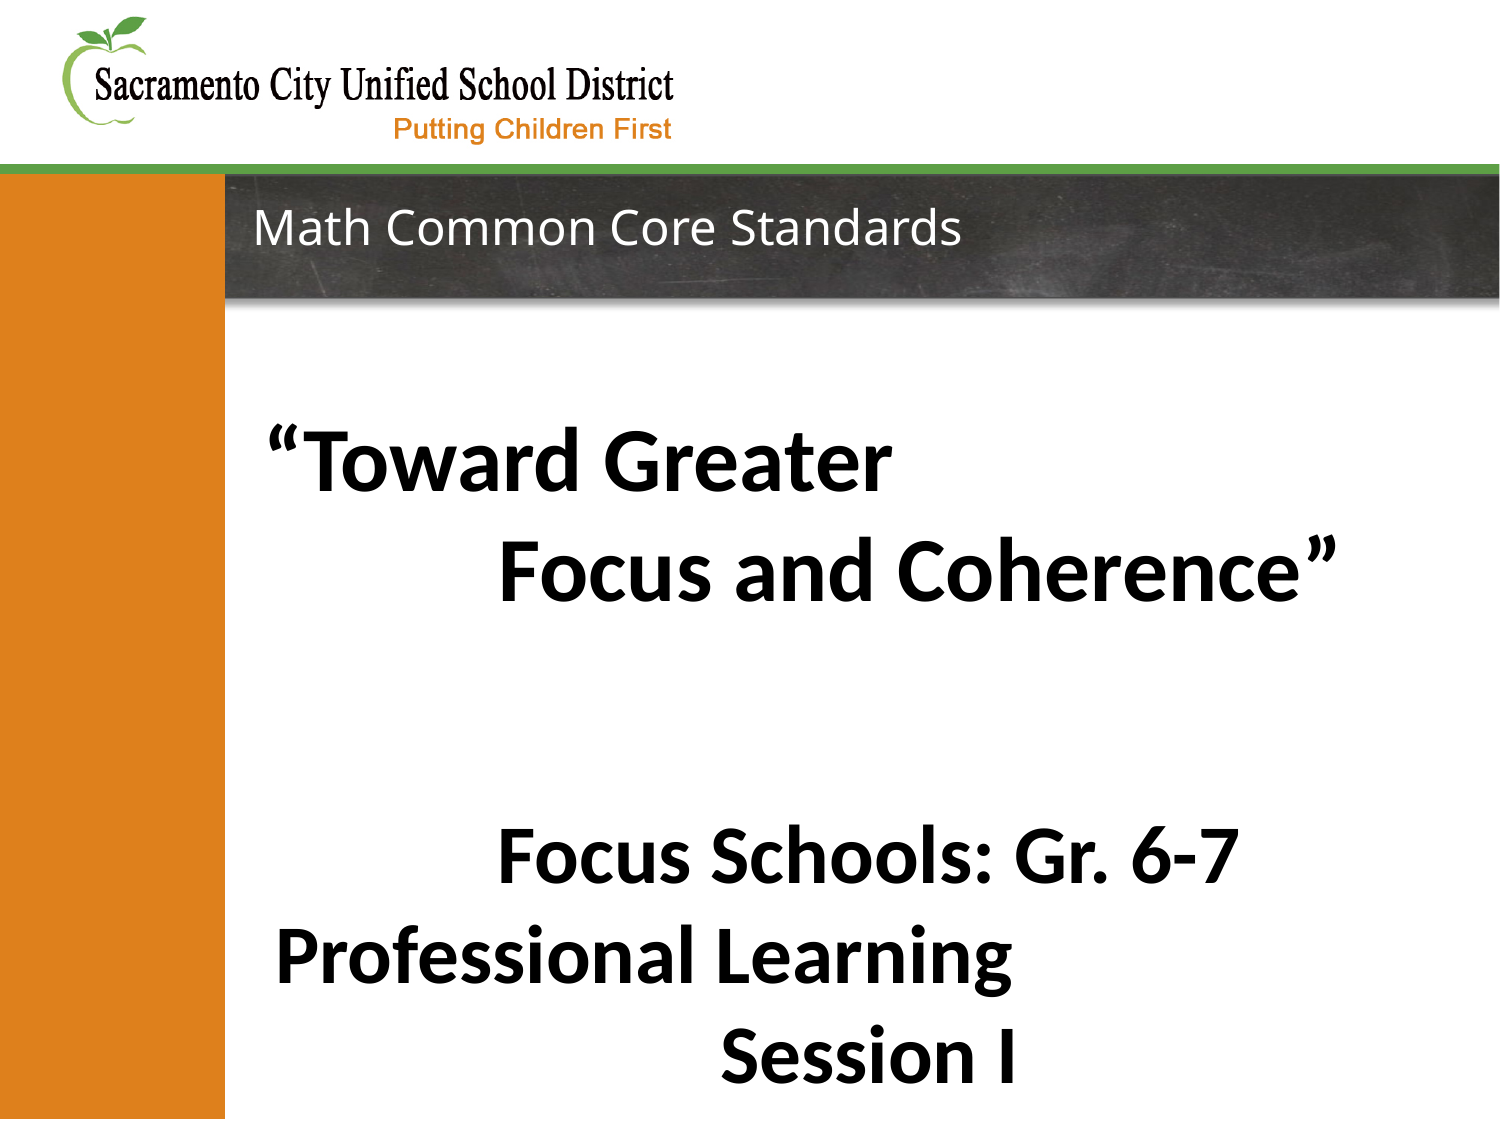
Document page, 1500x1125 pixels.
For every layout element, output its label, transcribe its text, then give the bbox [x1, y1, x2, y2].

title Math Common Core Standards [237, 149, 1488, 263]
text_box “Toward Greater Focus and Coherence” Focus Schools: Gr. 6-7 Professional Learning Session I [238, 312, 1500, 1125]
picture [0, 0, 1500, 1119]
